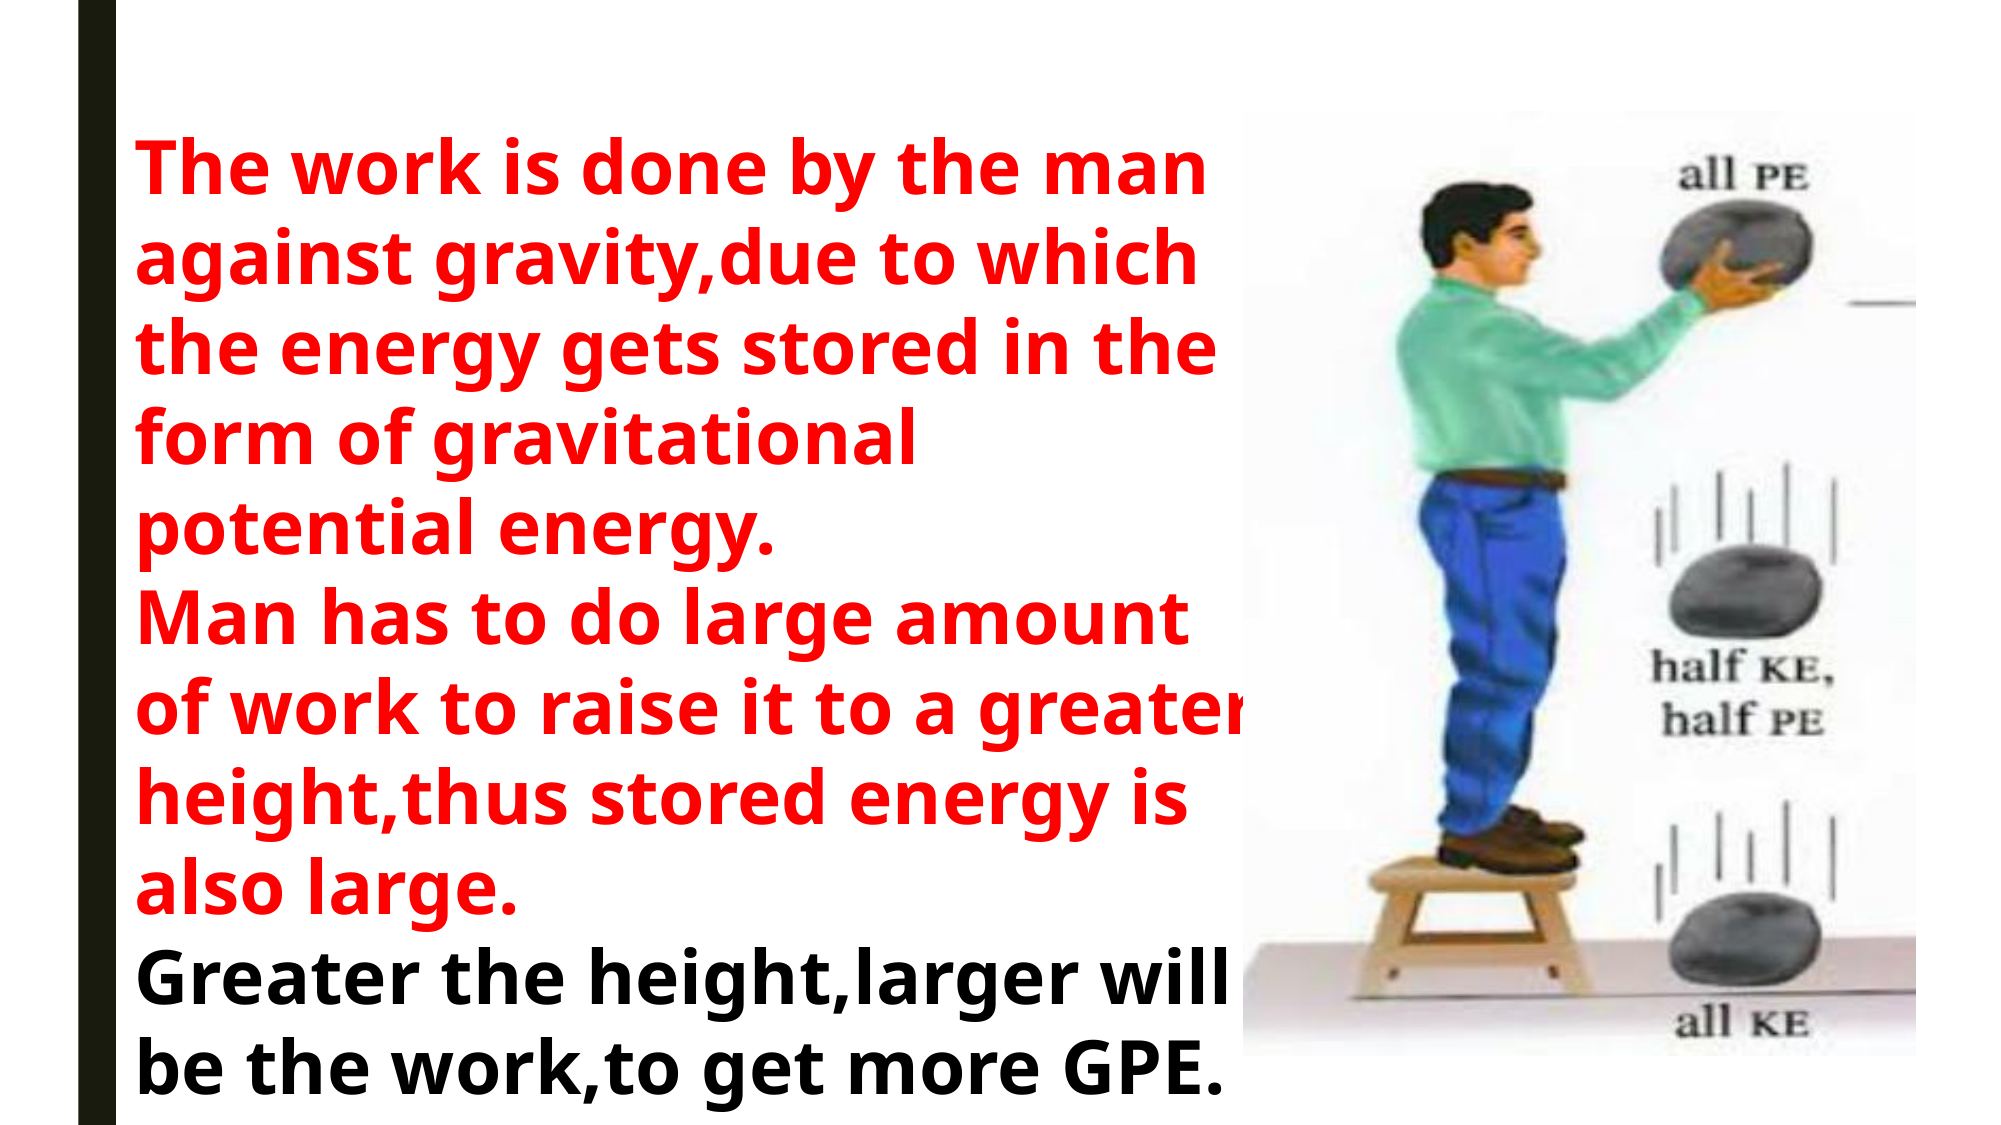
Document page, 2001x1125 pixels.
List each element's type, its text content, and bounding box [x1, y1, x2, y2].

text_box The work is done by the man against gravity,due to which the energy gets stored in the form of gravitational potential energy. Man has to do large amount of work to raise it to a greater height,thus stored energy is also large. Greater the height,larger will be the work,to get more GPE. [119, 111, 1277, 1117]
picture [1243, 111, 1916, 1056]
